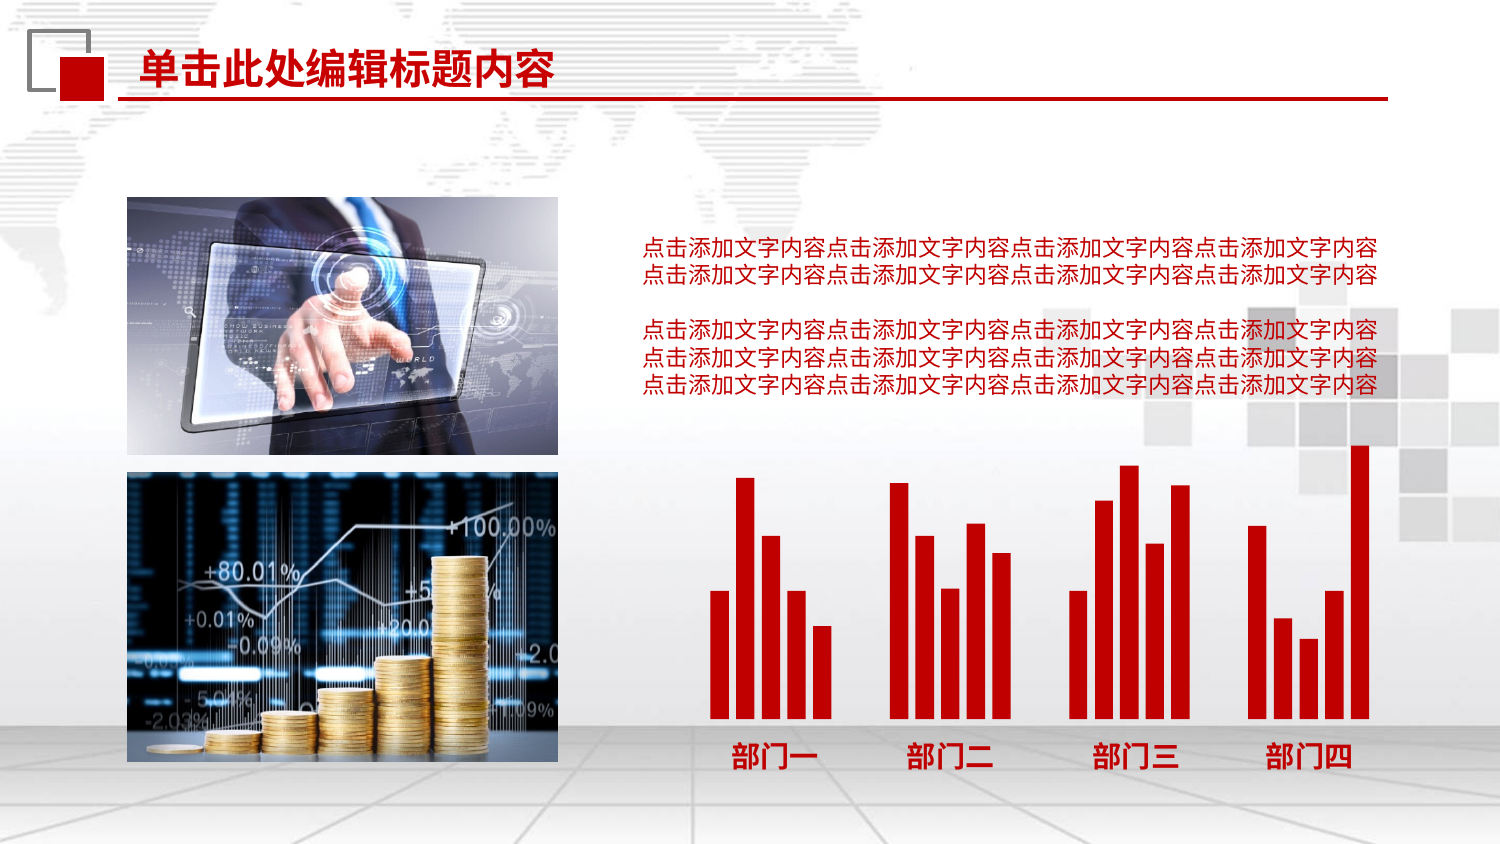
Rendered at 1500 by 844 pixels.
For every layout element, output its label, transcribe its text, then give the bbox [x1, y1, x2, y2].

text_box 单击此处编辑标题内容 [123, 35, 1093, 94]
text_box 部门三 [1077, 730, 1250, 781]
text_box 点击添加文字内容点击添加文字内容点击添加文字内容点击添加文字内容 点击添加文字内容点击添加文字内容点击添加文字内容点击添加文字内容 点击添加文字内容点击添加文字内容点击添加文字内容点击添加文字内容 点击添加文字内容点击添加文字内容点击添加文字内容点击添加文字内容 点击添加文字内容点击添加文字内容点击添加文字内容点击添加文字内容 [627, 226, 1459, 406]
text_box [710, 445, 1370, 720]
text_box 部门四 [1250, 730, 1431, 781]
picture [0, 0, 1500, 844]
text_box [29, 30, 107, 104]
text_box 部门二 [891, 730, 1072, 781]
text_box 部门一 [716, 730, 891, 781]
